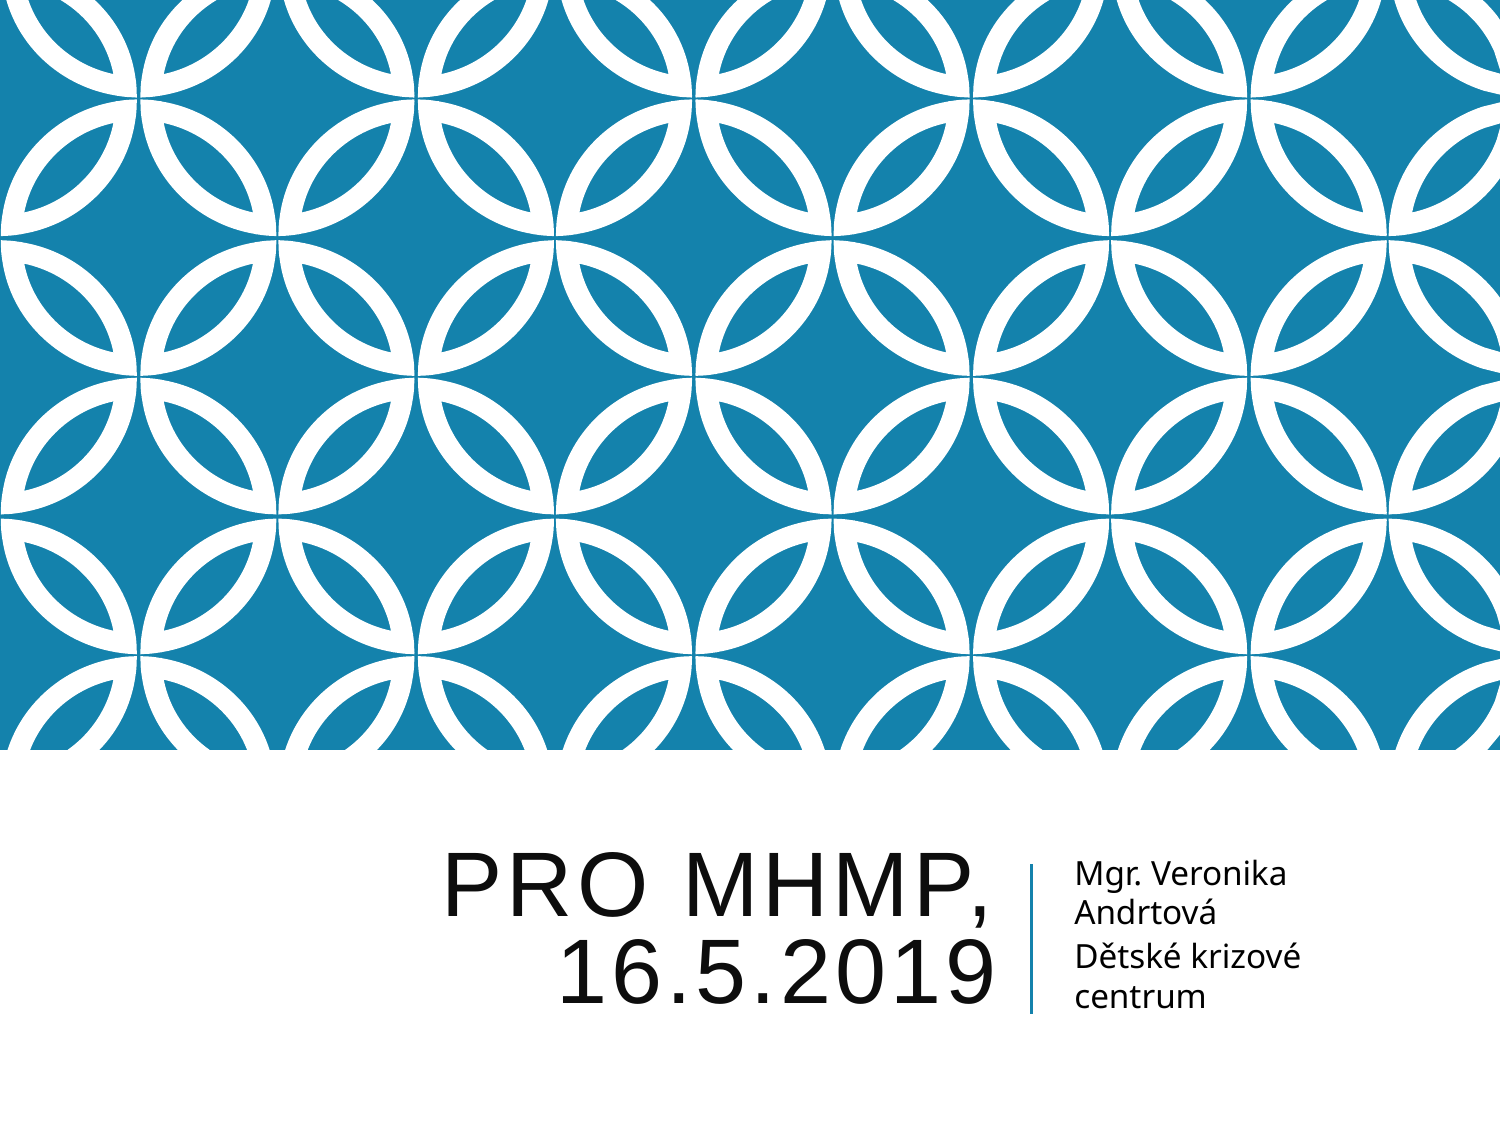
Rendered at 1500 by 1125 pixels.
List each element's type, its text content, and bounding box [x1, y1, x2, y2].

subtitle Mgr. Veronika Andrtová Dětské krizové centrum [1059, 813, 1454, 1054]
title Pro MHMP, 16.5.2019 [56, 813, 1013, 1054]
